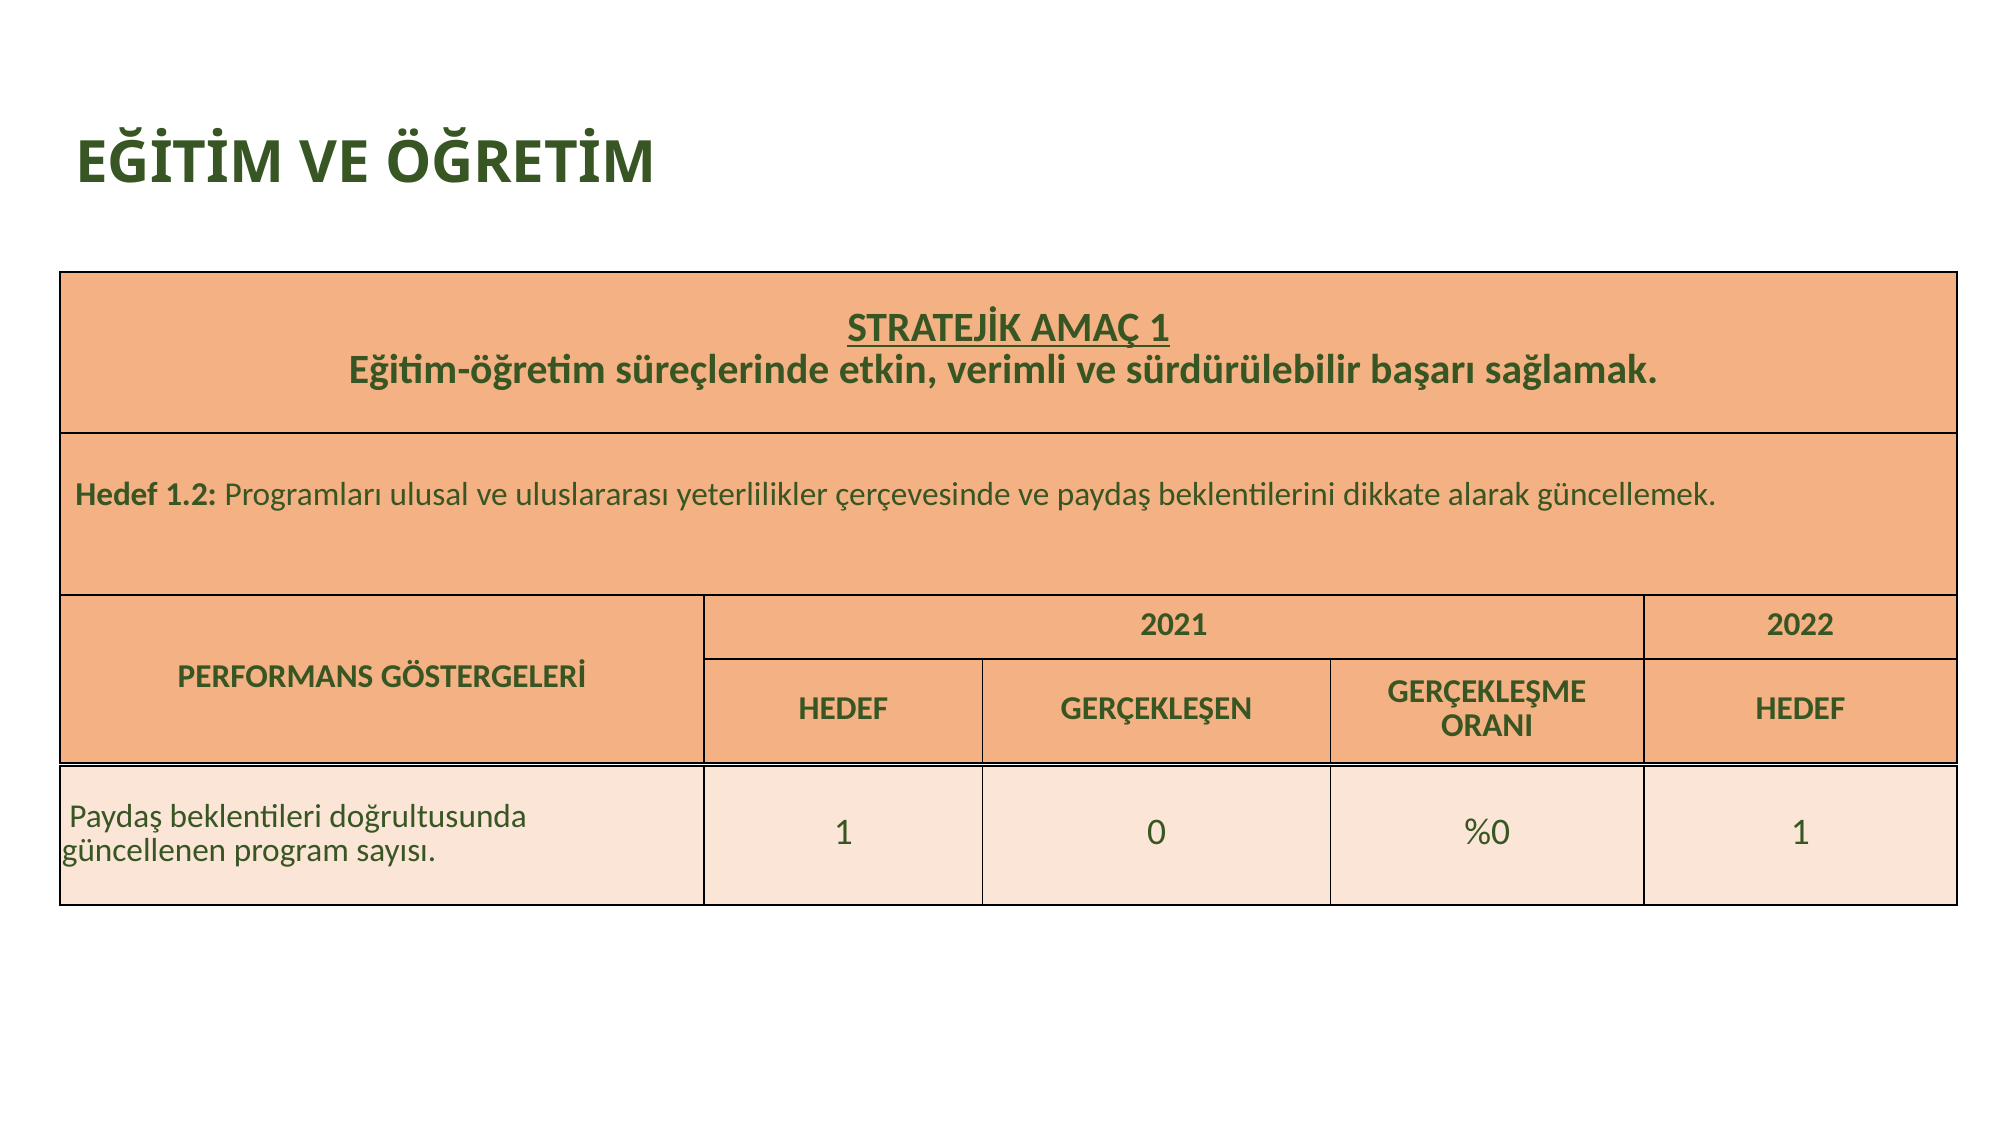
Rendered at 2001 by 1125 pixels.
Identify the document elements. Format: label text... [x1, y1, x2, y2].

table_header %0 [1331, 767, 1643, 904]
table_cell HEDEF [705, 660, 982, 762]
table_header Paydaş beklentileri doğrultusunda güncellenen program sayısı. [61, 767, 703, 904]
table_cell 2021 [705, 596, 1643, 658]
table_cell HEDEF [1645, 660, 1956, 762]
table_header 1 [705, 767, 982, 904]
table_cell PERFORMANS GÖSTERGELERİ [61, 596, 703, 762]
title EĞİTİM VE ÖĞRETİM [60, 54, 1786, 271]
table_cell GERÇEKLEŞME ORANI [1331, 660, 1643, 762]
table_header 1 [1645, 767, 1956, 904]
table_cell GERÇEKLEŞEN [983, 660, 1330, 762]
table_cell Hedef 1.2: Programları ulusal ve uluslararası yeterlilikler çerçevesinde ve paydaş beklentilerini dikkate alarak güncellemek. [61, 434, 1956, 594]
table_header STRATEJİK AMAÇ 1 Eğitim-öğretim süreçlerinde etkin, verimli ve sürdürülebilir başarı sağlamak. [61, 273, 1956, 432]
table_cell 2022 [1645, 596, 1956, 658]
table_header 0 [983, 767, 1330, 904]
